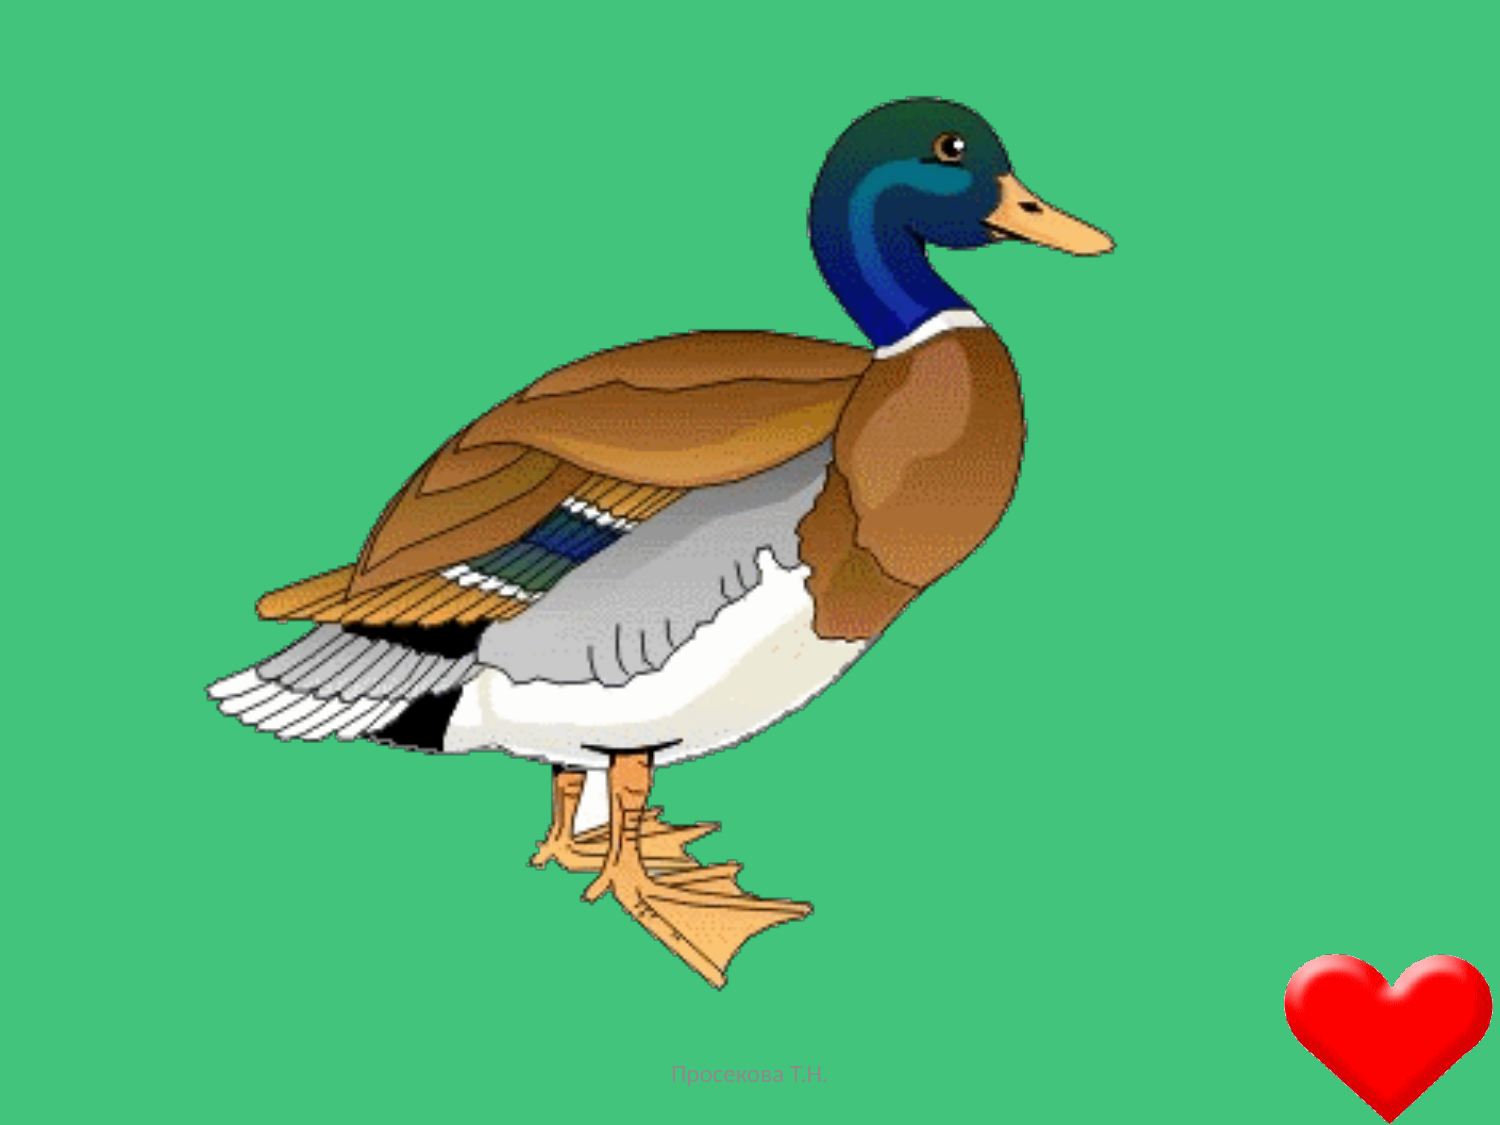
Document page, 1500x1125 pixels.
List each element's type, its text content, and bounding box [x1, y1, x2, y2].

picture [1275, 945, 1500, 1125]
picture [182, 66, 1141, 1024]
footer Просекова Т.Н. [512, 1042, 988, 1103]
